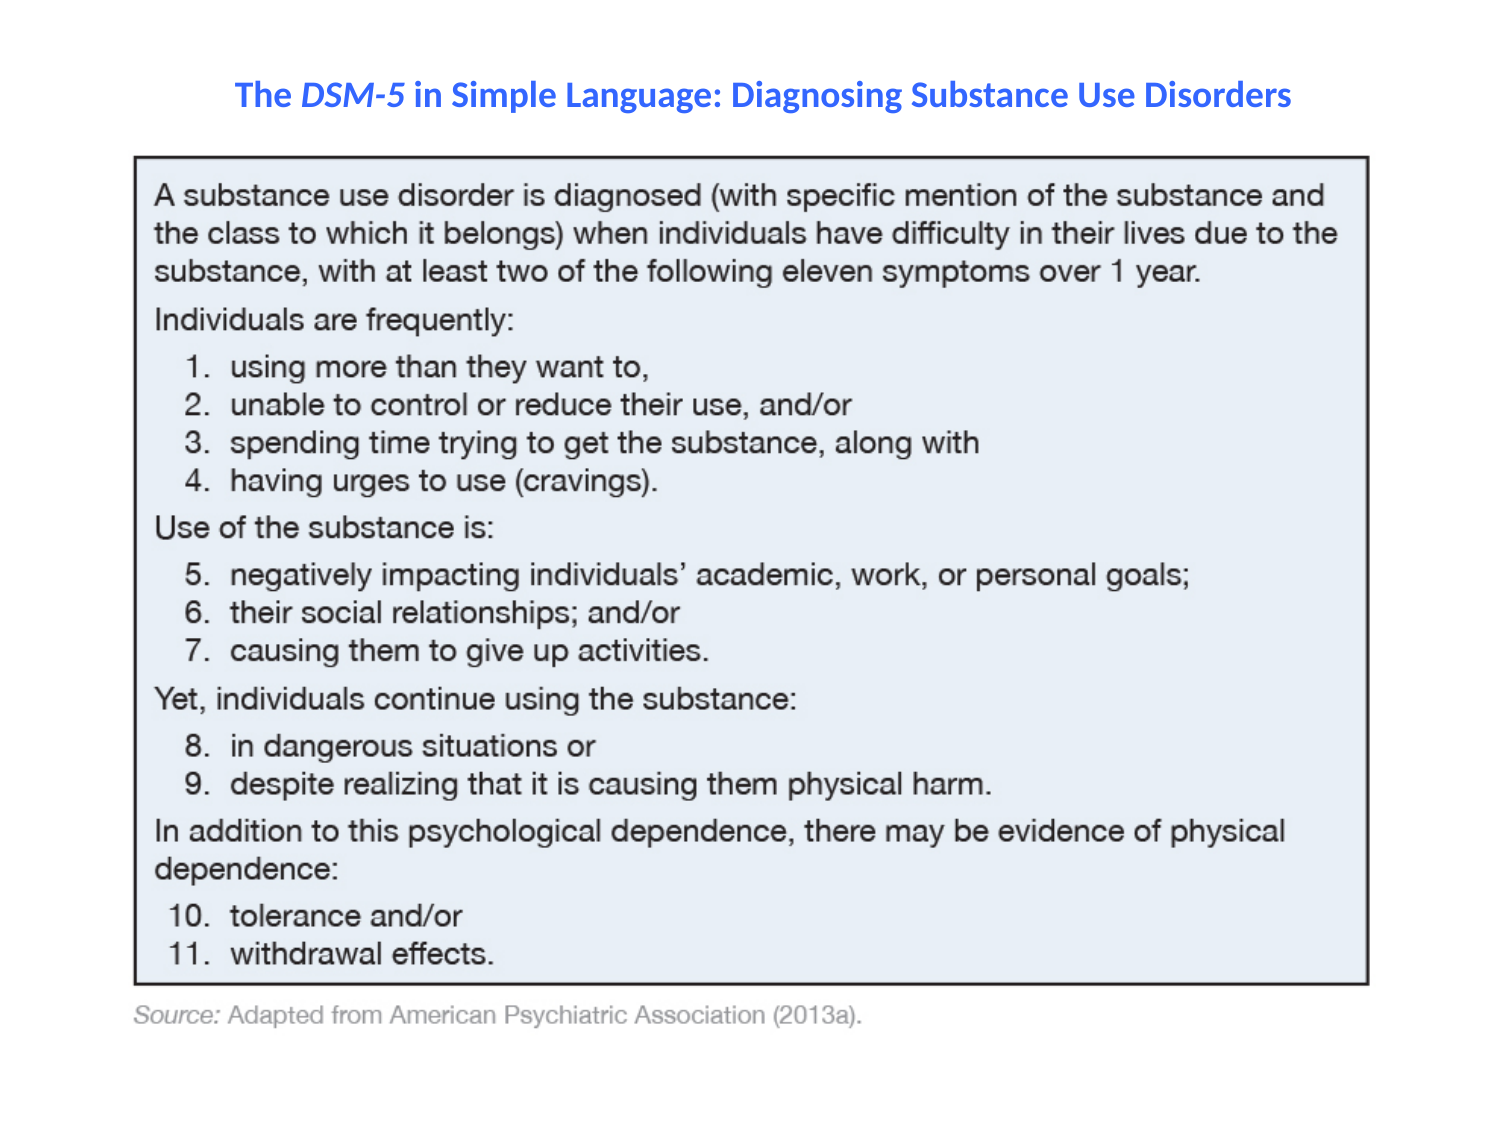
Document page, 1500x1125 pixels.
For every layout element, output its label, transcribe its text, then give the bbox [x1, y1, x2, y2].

text_box The DSM-5 in Simple Language: Diagnosing Substance Use Disorders [50, 62, 1329, 123]
picture [127, 150, 1376, 1036]
